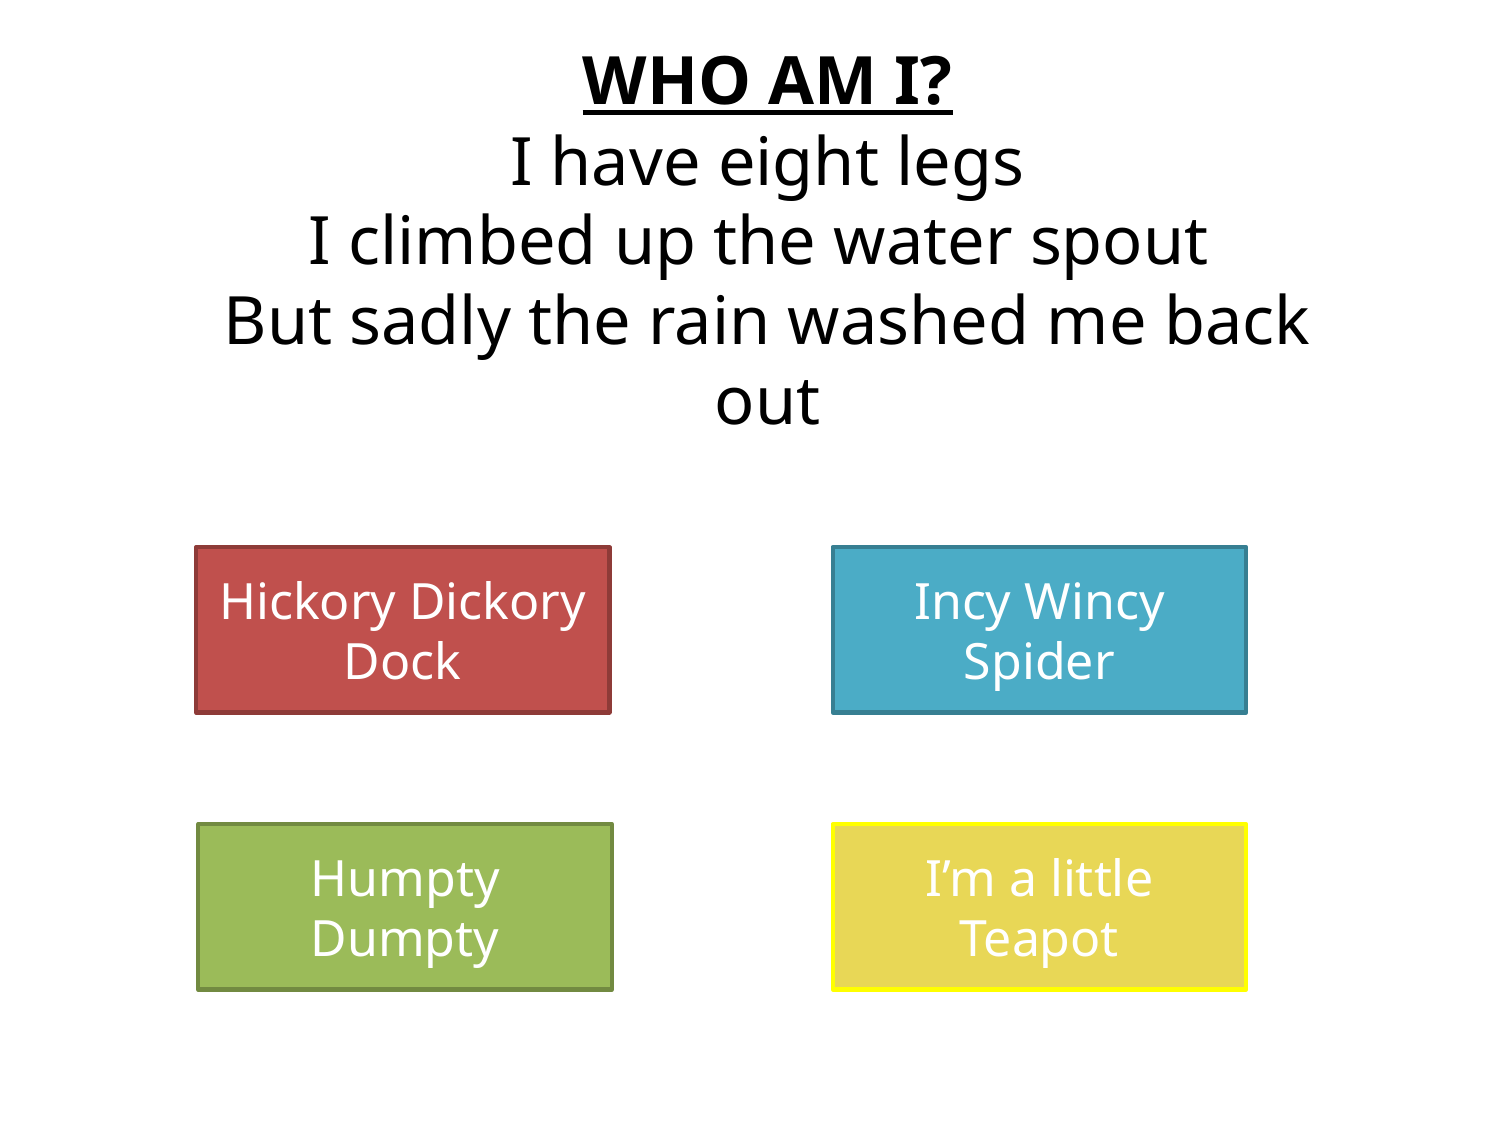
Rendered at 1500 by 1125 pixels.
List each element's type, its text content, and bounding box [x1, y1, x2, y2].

text_box WHO AM I? I have eight legs I climbed up the water spout But sadly the rain washed me back out [171, 30, 1365, 446]
text_box I’m a little Teapot [831, 822, 1248, 992]
text_box Humpty Dumpty [196, 822, 614, 992]
text_box Hickory Dickory Dock [194, 545, 612, 715]
text_box Incy Wincy Spider [831, 545, 1248, 715]
